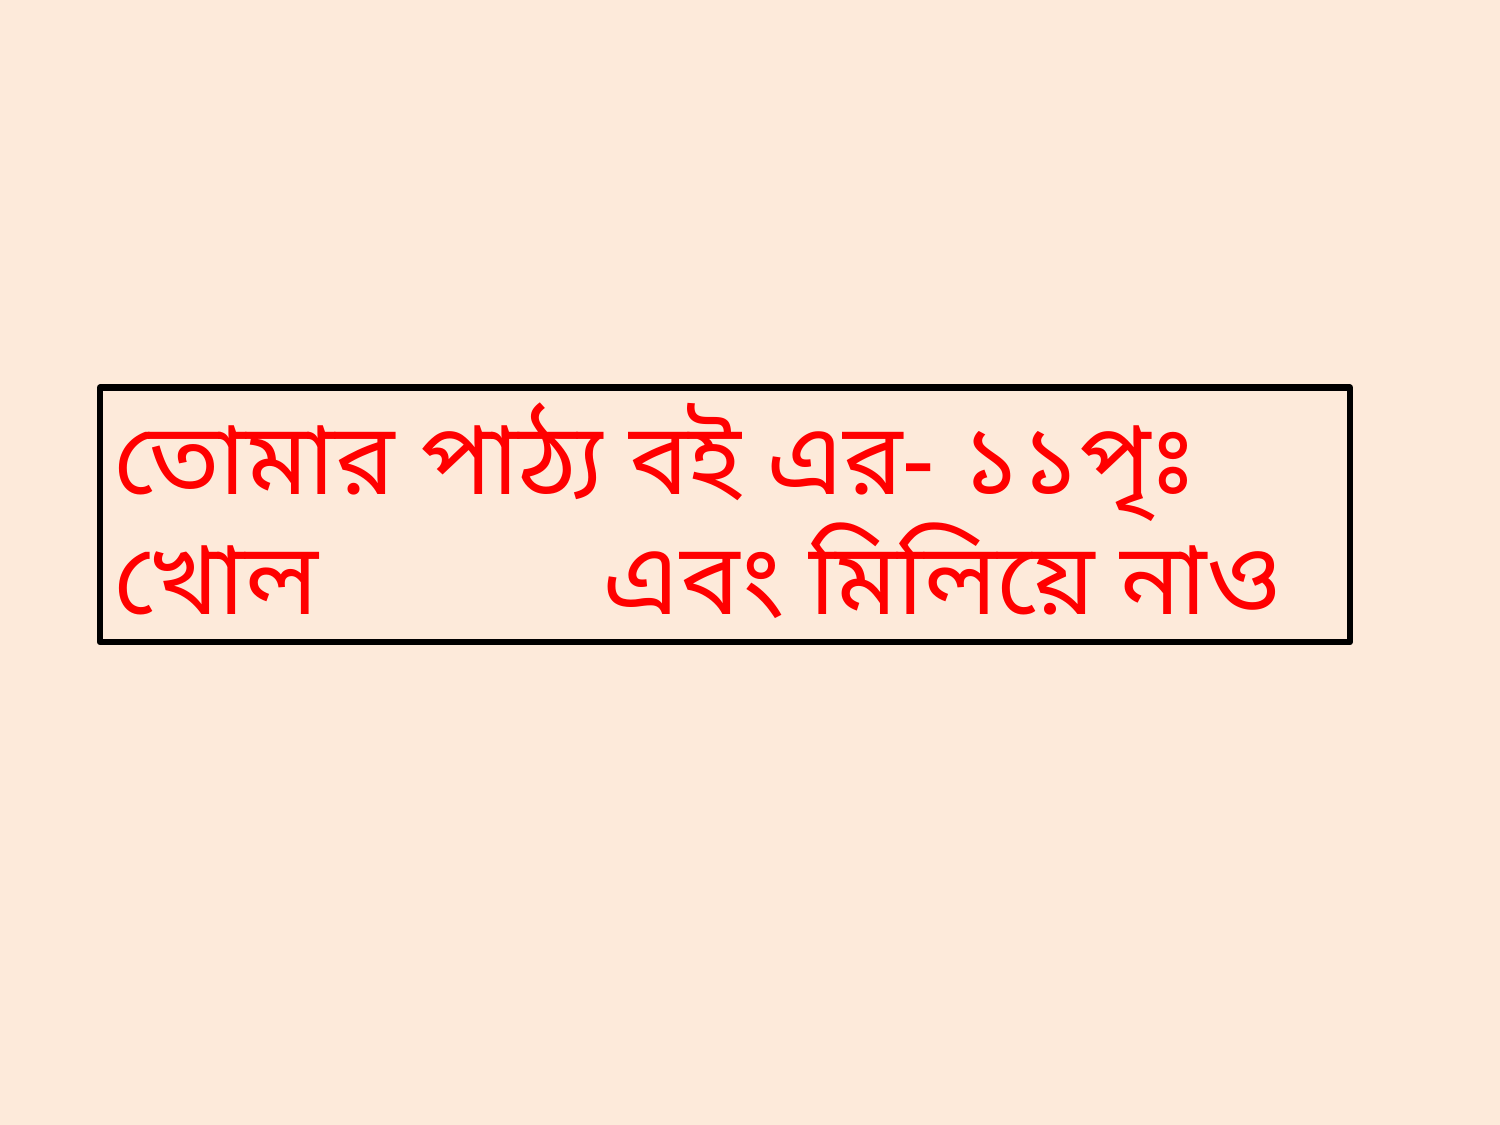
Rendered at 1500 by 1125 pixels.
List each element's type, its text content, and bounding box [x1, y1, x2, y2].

text_box তোমার পাঠ্য বই এর- ১১পৃঃ খোল এবং মিলিয়ে নাও [99, 387, 1350, 643]
